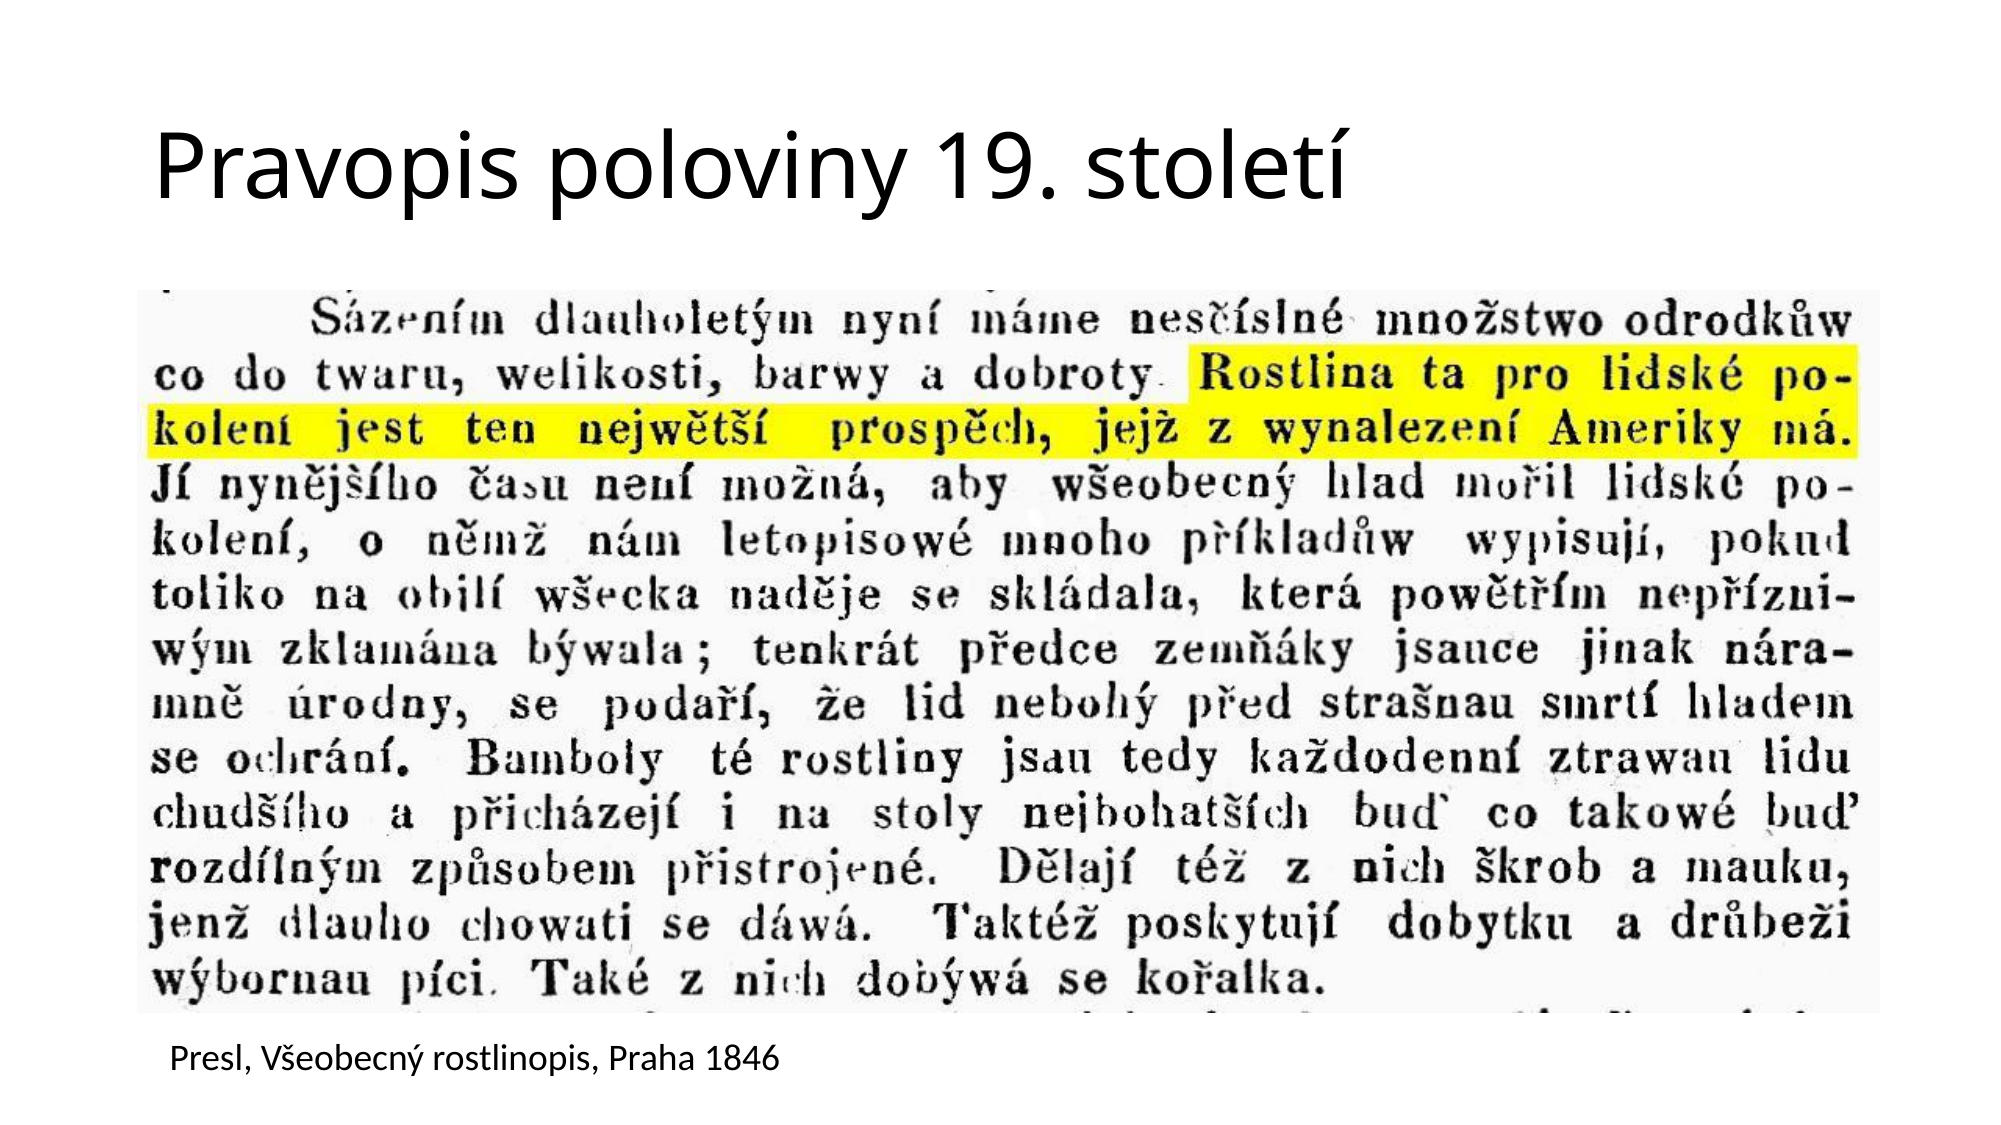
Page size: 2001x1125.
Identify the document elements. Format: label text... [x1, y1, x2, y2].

picture [137, 290, 1880, 1013]
text_box Presl, Všeobecný rostlinopis, Praha 1846 [154, 1025, 1846, 1086]
title Pravopis poloviny 19. století [137, 59, 1863, 278]
